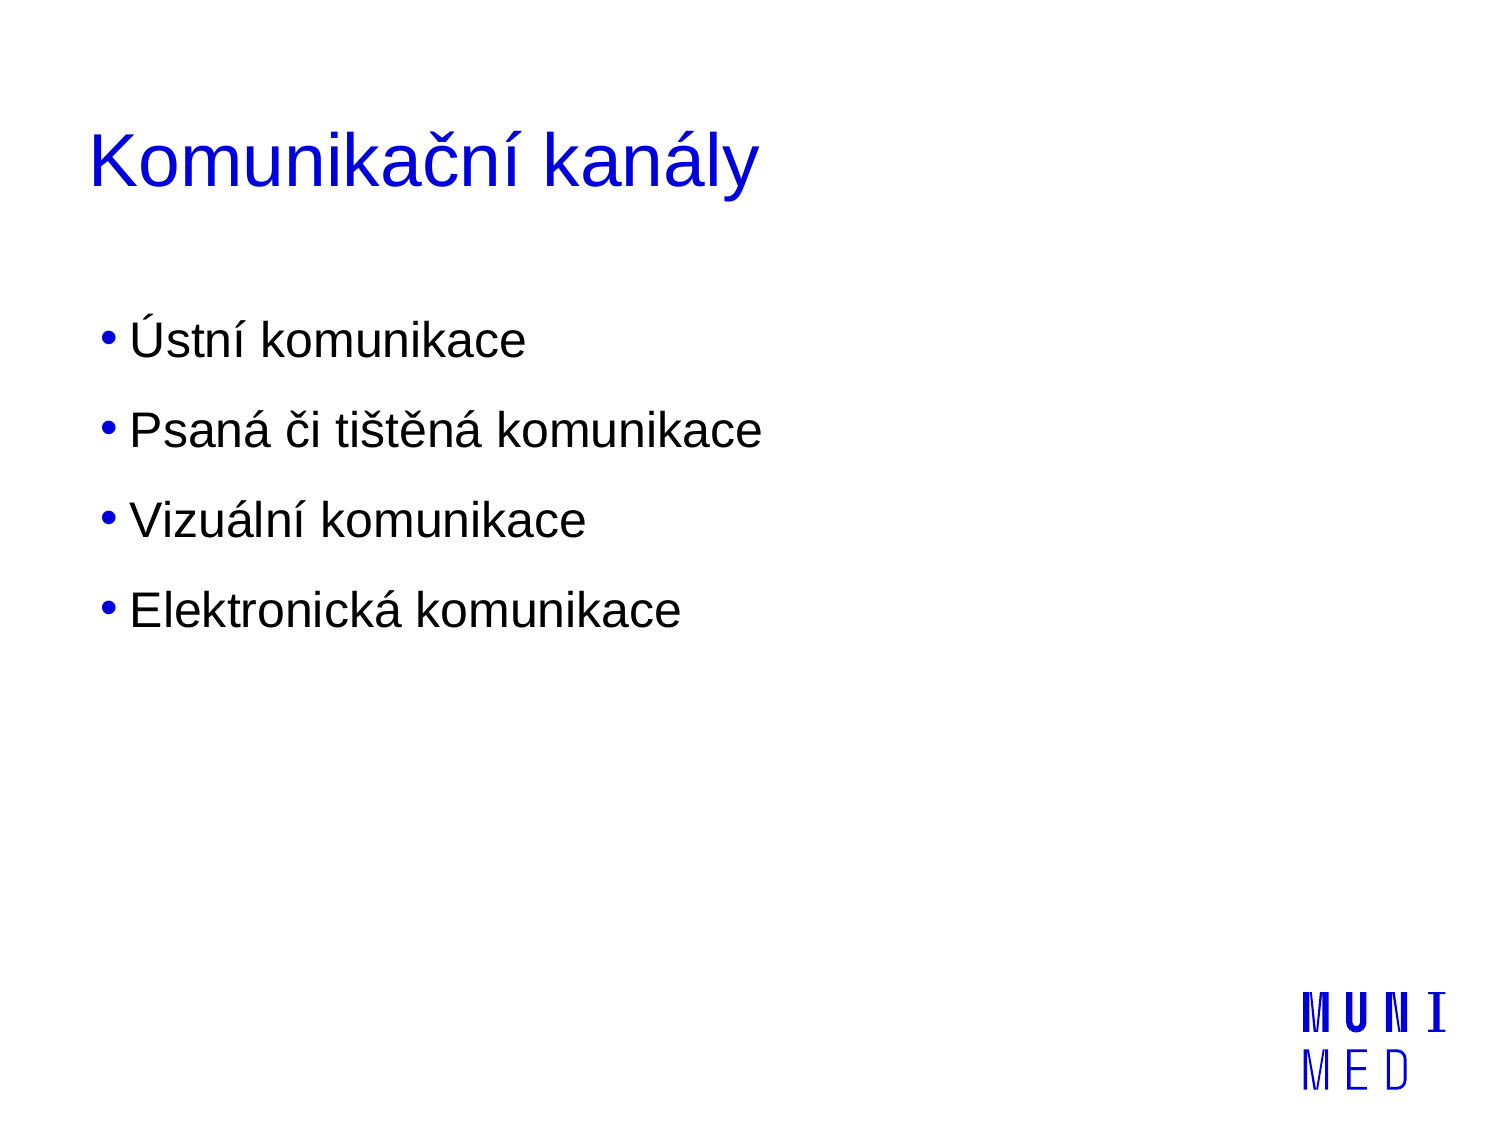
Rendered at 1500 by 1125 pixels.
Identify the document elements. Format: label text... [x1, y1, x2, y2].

list Ústní komunikace Psaná či tištěná komunikace Vizuální komunikace Elektronická komunikace [88, 277, 1412, 957]
title Komunikační kanály [88, 118, 1412, 193]
